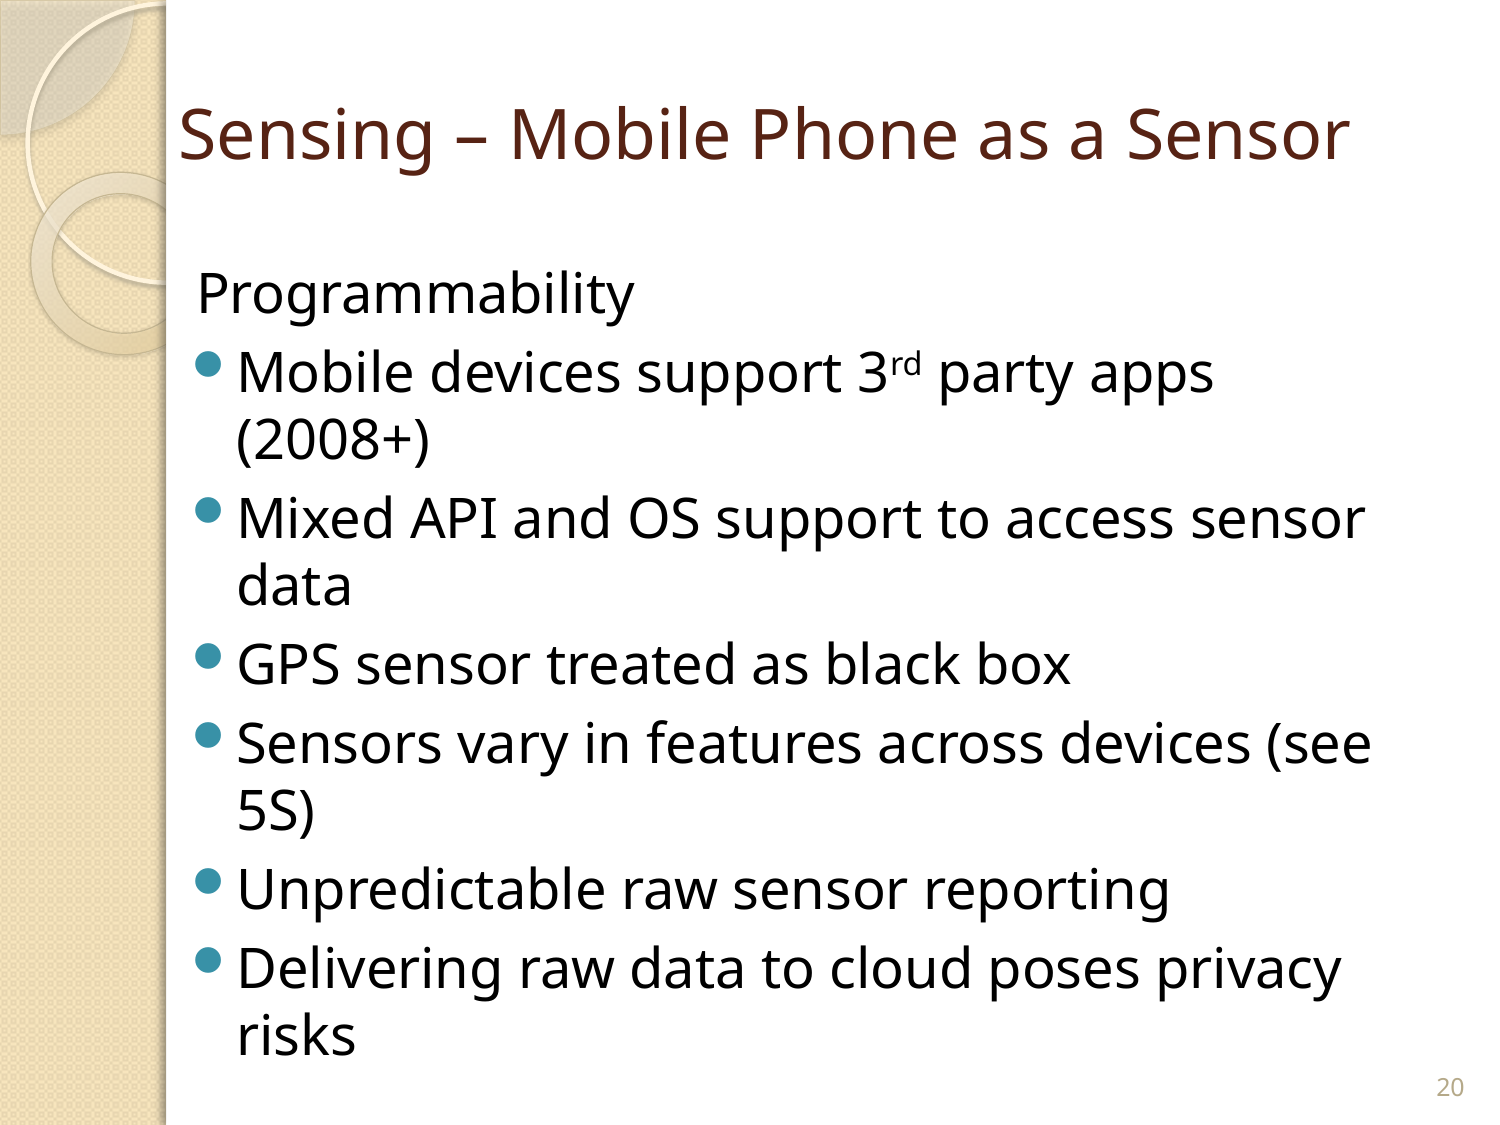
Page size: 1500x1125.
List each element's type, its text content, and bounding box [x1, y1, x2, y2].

list Programmability Mobile devices support 3rd party apps (2008+) Mixed API and OS support to access sensor data GPS sensor treated as black box Sensors vary in features across devices (see 5S) Unpredictable raw sensor reporting Delivering raw data to cloud poses privacy risks [164, 249, 1425, 1079]
title Sensing – Mobile Phone as a Sensor [164, 75, 1425, 188]
slide_number 20 [1413, 1034, 1488, 1113]
